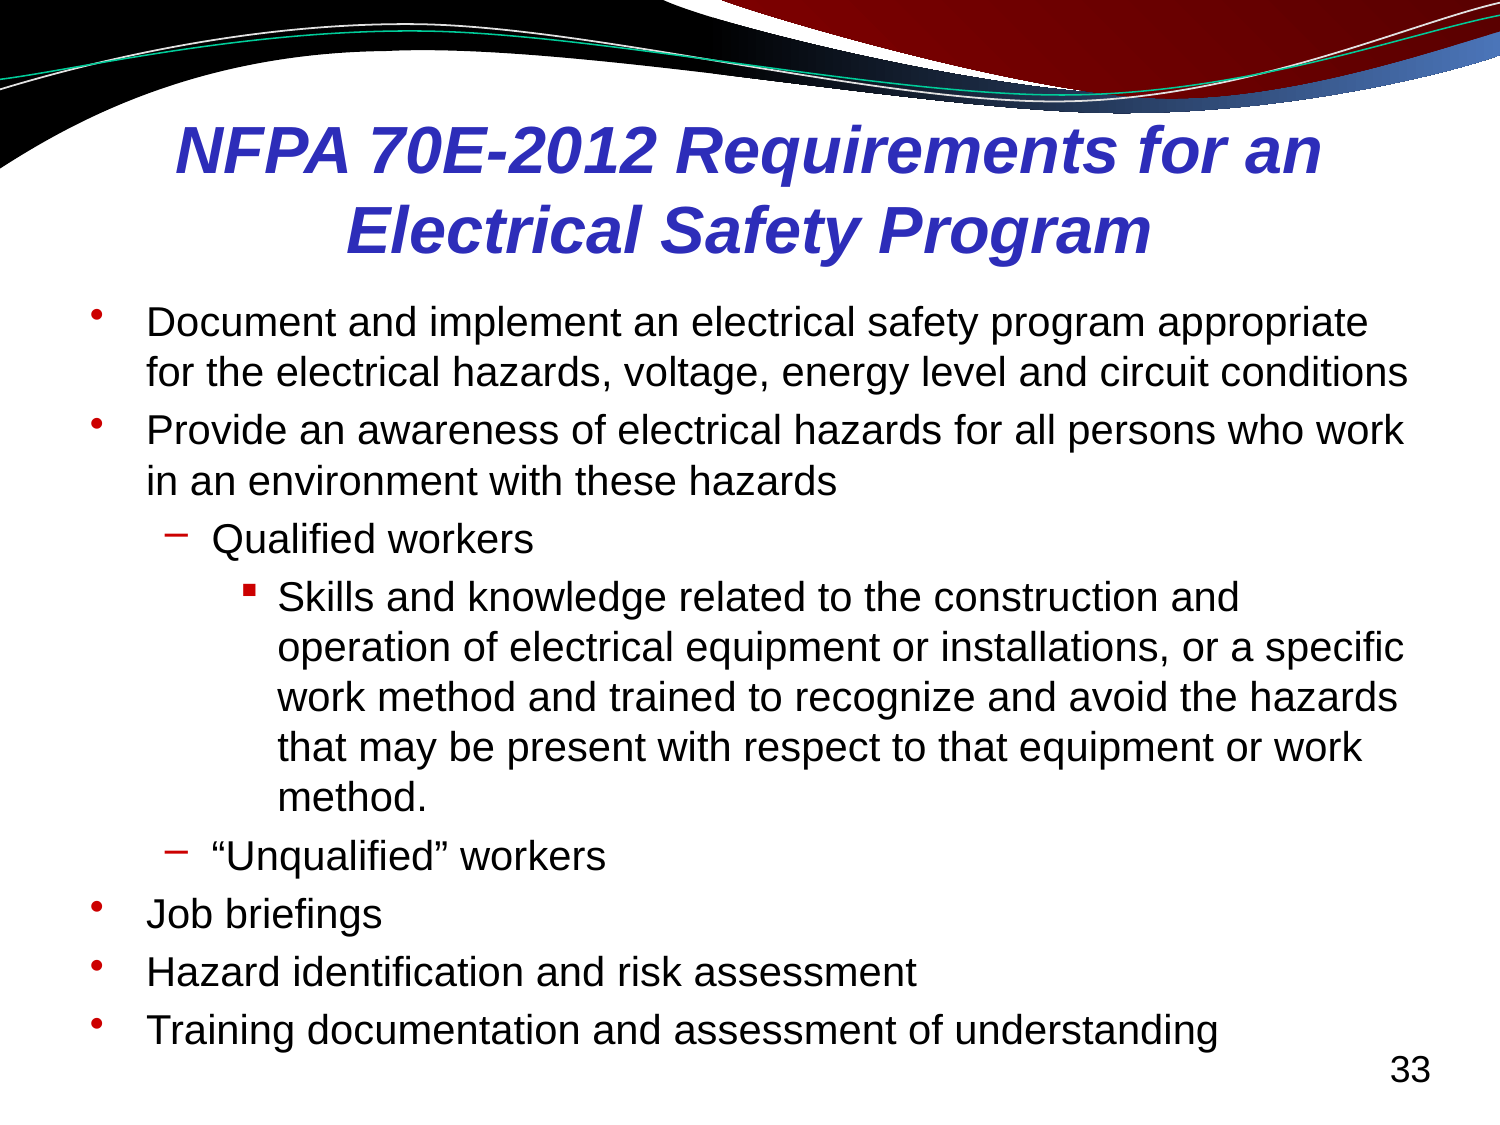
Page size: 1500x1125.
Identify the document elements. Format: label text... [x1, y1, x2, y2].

list Document and implement an electrical safety program appropriate for the electrical hazards, voltage, energy level and circuit conditions Provide an awareness of electrical hazards for all persons who work in an environment with these hazards Qualified workers Skills and knowledge related to the construction and operation of electrical equipment or installations, or a specific work method and trained to recognize and avoid the hazards that may be present with respect to that equipment or work method. “Unqualified” workers Job briefings Hazard identification and risk assessment Training documentation and assessment of understanding [75, 287, 1425, 1088]
title NFPA 70E-2012 Requirements for an Electrical Safety Program [75, 99, 1425, 287]
